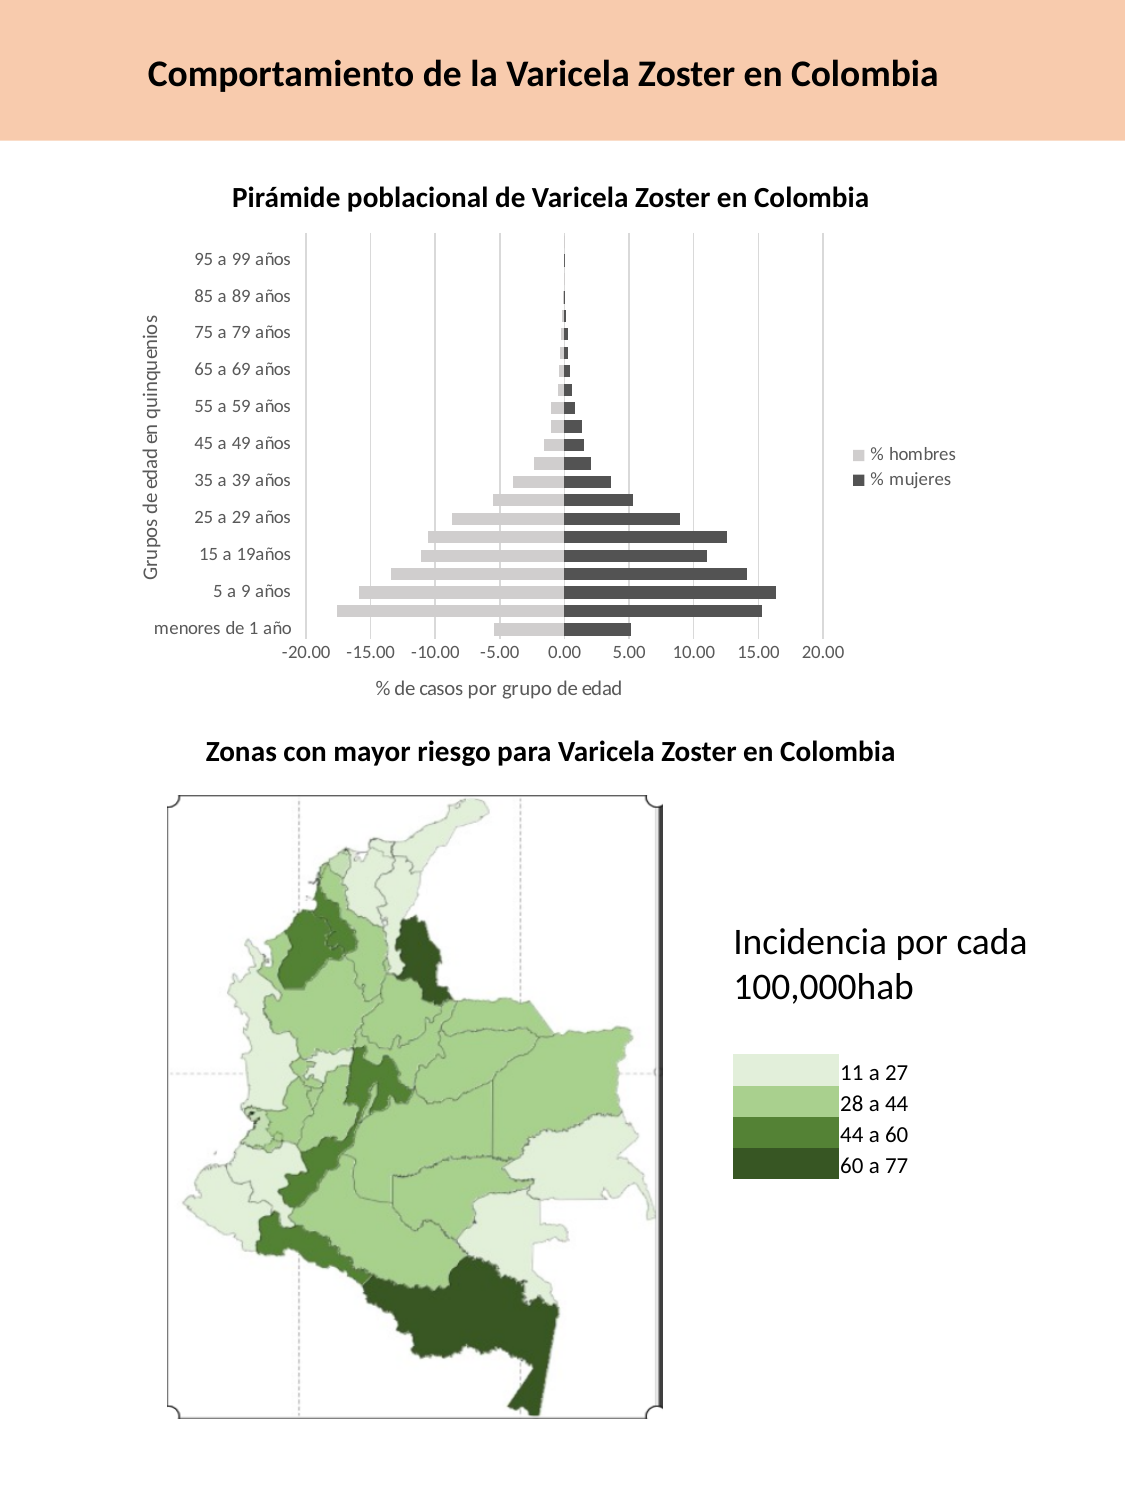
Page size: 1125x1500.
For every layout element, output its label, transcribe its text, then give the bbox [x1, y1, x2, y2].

table_cell [733, 1117, 839, 1148]
text_box Pirámide poblacional de Varicela Zoster en Colombia [167, 170, 935, 221]
text_box [0, 0, 1125, 141]
table_cell 60 a 77 [839, 1148, 1042, 1179]
table_header 11 a 27 [839, 1054, 1042, 1086]
text_box Incidencia por cada 100,000hab [718, 910, 1091, 1015]
table_cell 28 a 44 [839, 1086, 1042, 1117]
table_cell [733, 1148, 839, 1179]
picture [167, 795, 663, 1419]
table_cell 44 a 60 [839, 1117, 1042, 1148]
text_box Comportamiento de la Varicela Zoster en Colombia [98, 41, 990, 102]
text_box Zonas con mayor riesgo para Varicela Zoster en Colombia [167, 724, 935, 775]
chart [135, 226, 975, 710]
table_header [733, 1054, 839, 1086]
table_cell [733, 1086, 839, 1117]
